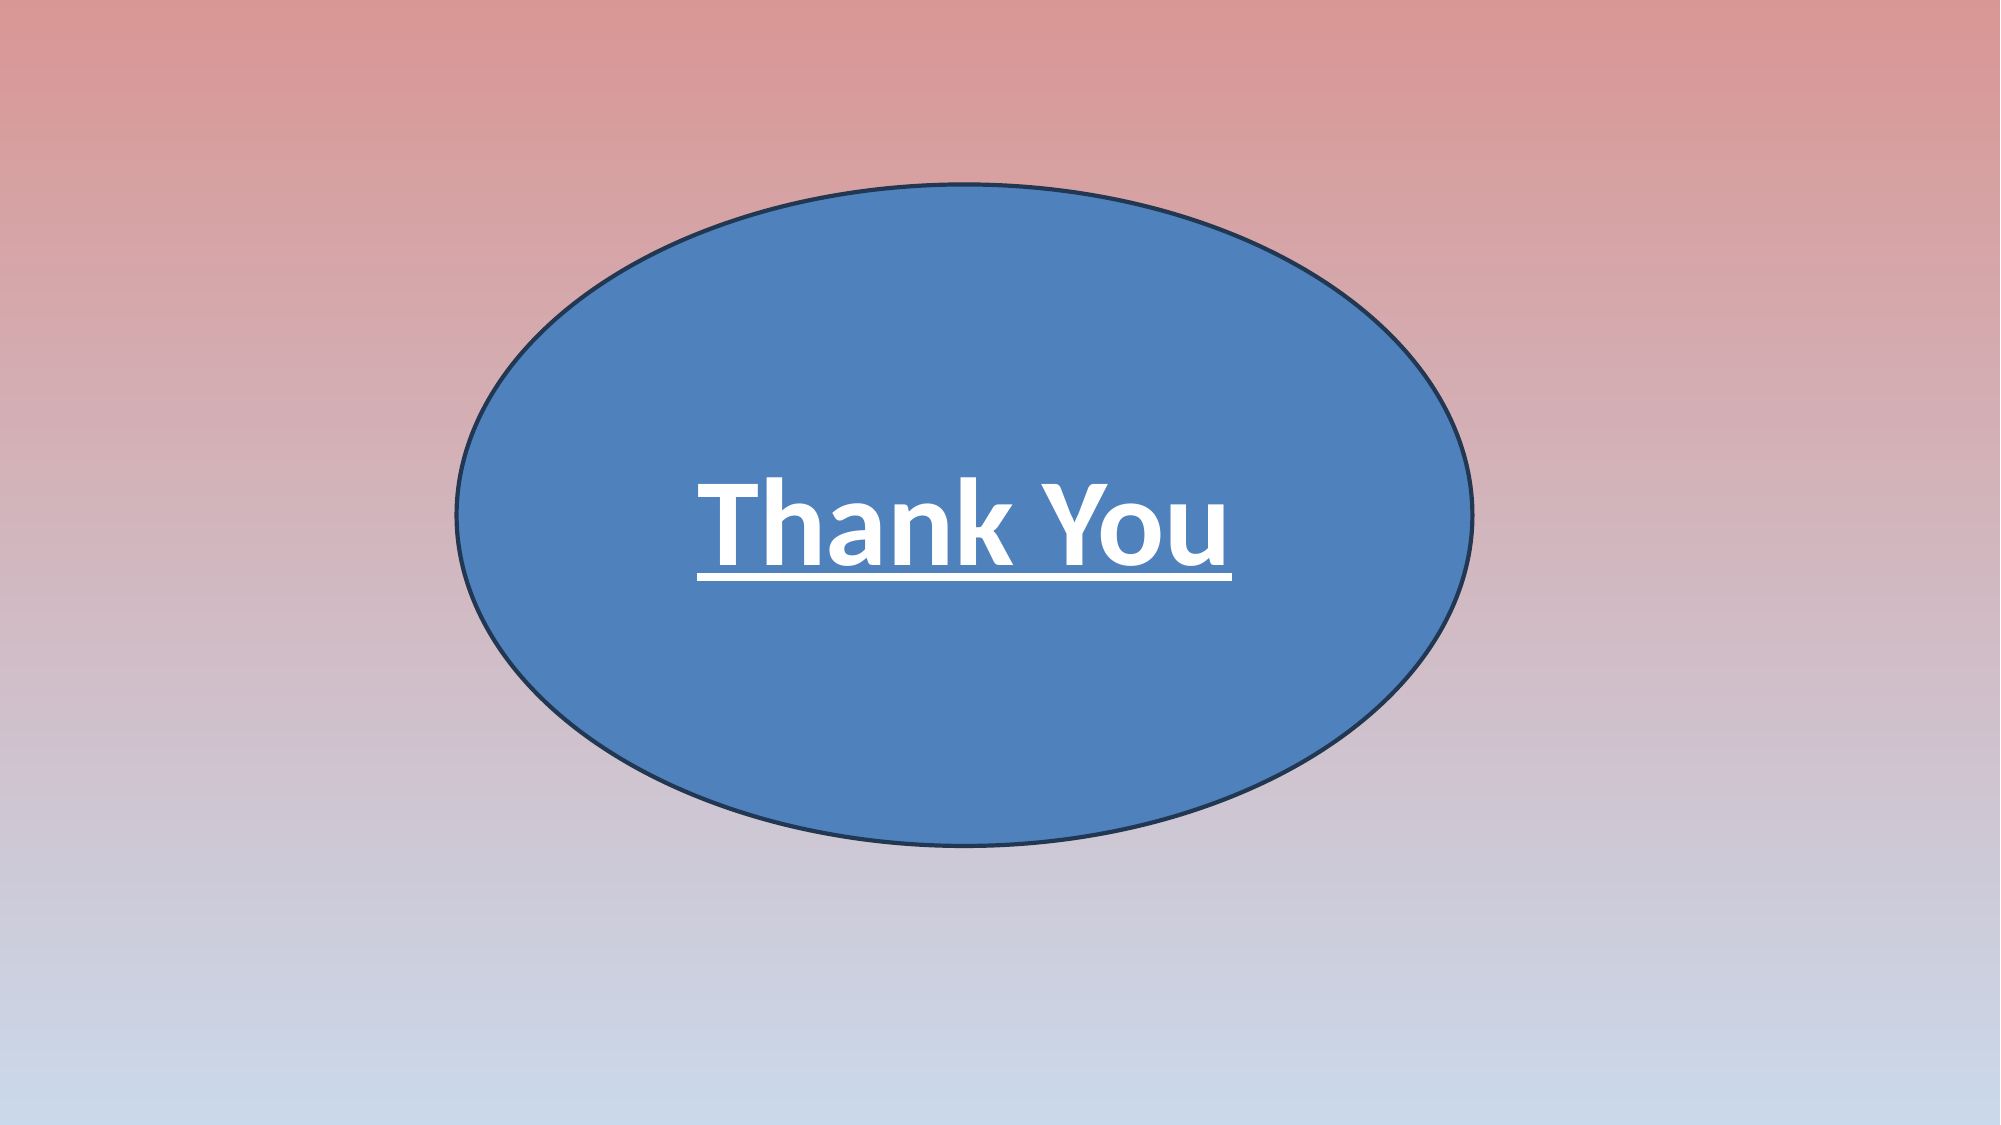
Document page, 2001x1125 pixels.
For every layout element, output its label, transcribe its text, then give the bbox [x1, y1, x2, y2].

text_box Thank You [454, 182, 1475, 849]
